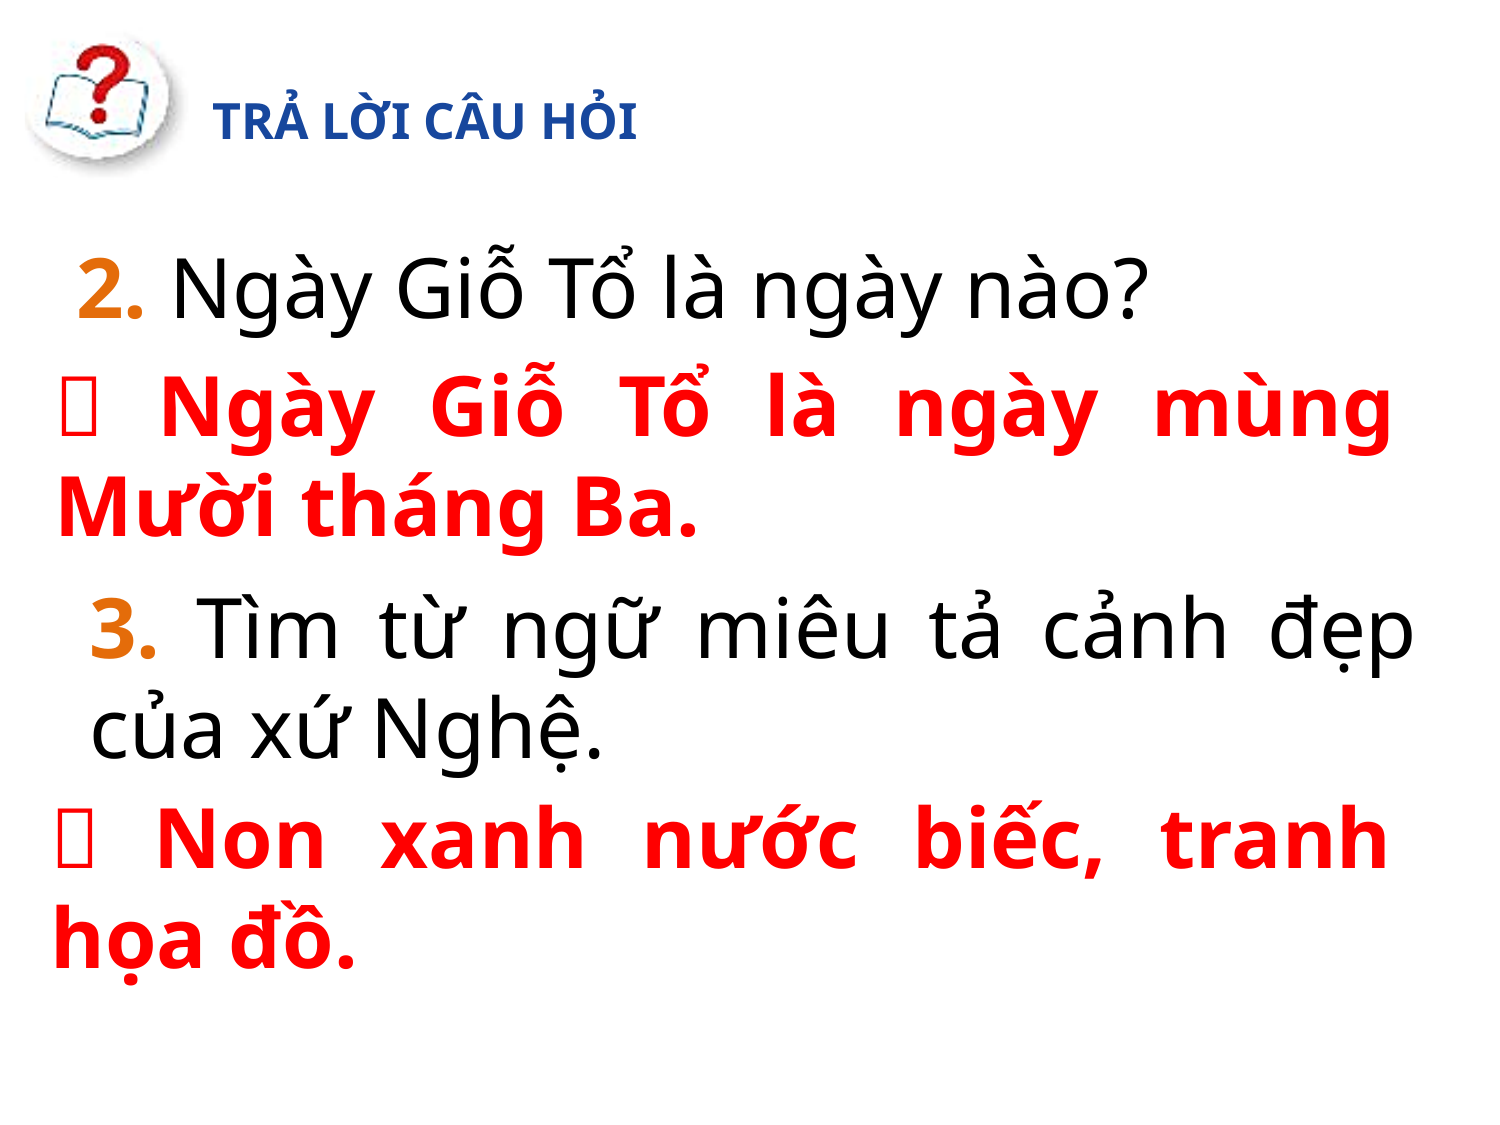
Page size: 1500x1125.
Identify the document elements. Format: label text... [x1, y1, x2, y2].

text_box 3. Tìm từ ngữ miêu tả cảnh đẹp của xứ Nghệ. [69, 565, 1438, 786]
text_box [24, 22, 691, 182]
text_box  Non xanh nước biếc, tranh họa đồ. [30, 774, 1412, 995]
text_box 2. Ngày Giỗ Tổ là ngày nào? [56, 224, 1395, 343]
text_box  Ngày Giỗ Tổ là ngày mùng Mười tháng Ba. [34, 343, 1416, 563]
